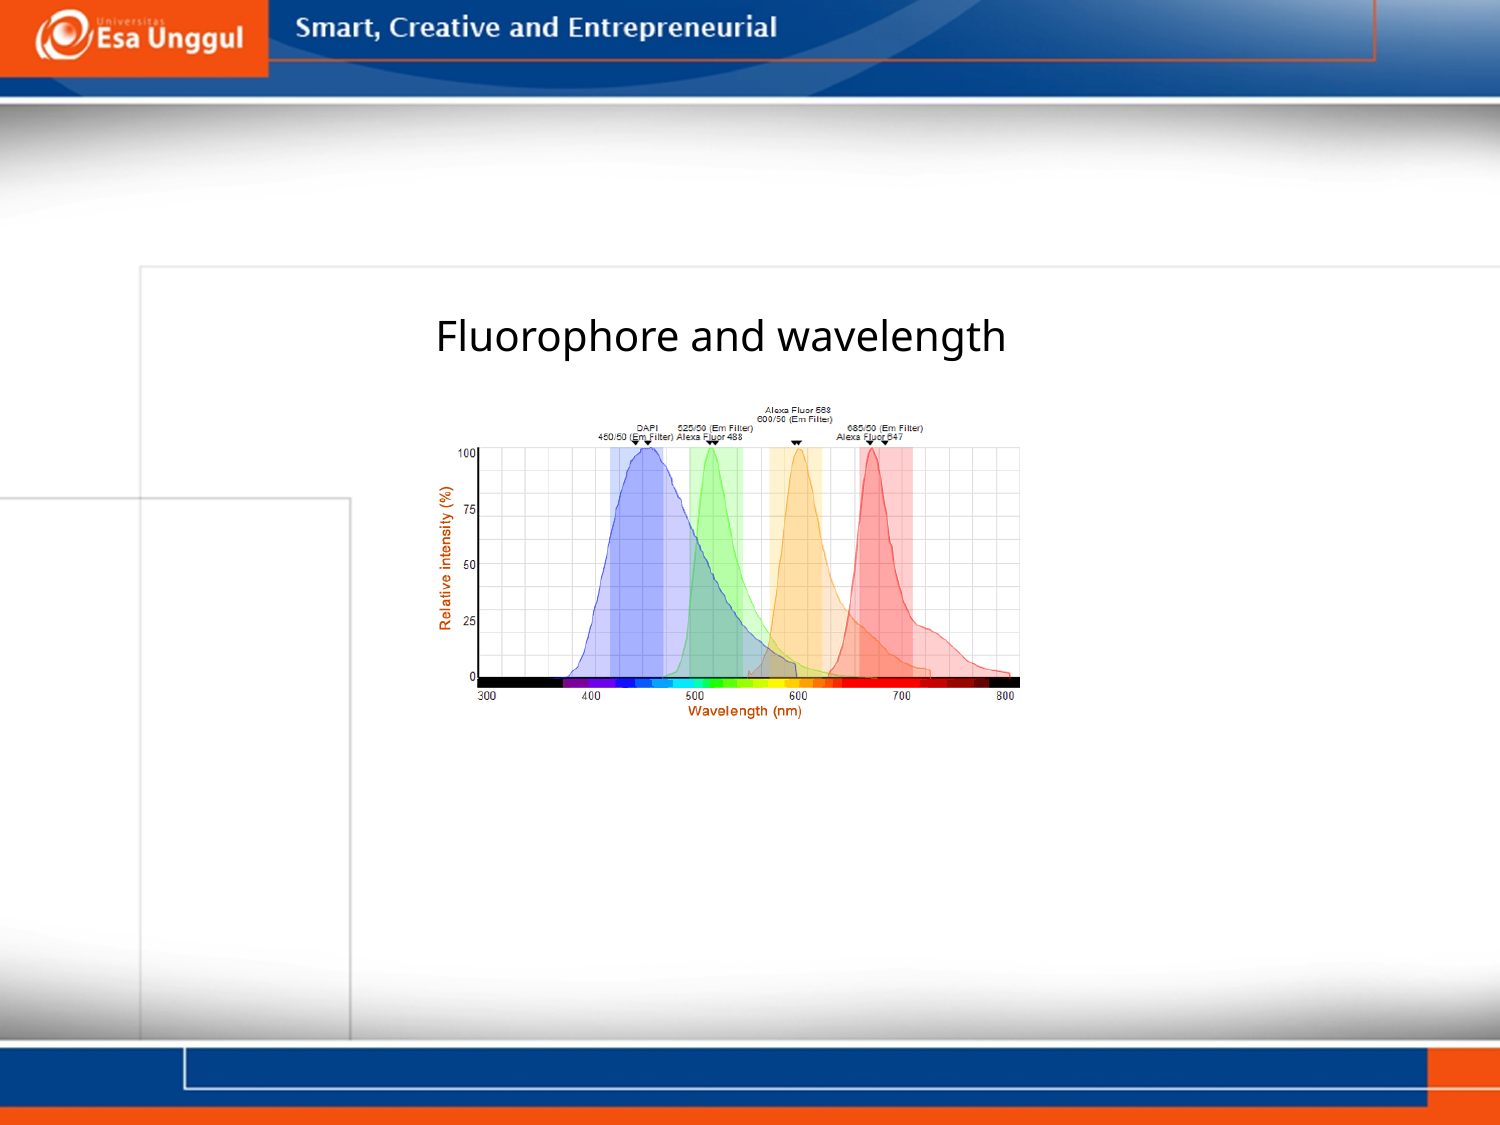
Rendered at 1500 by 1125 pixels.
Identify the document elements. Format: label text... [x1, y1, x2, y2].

picture [0, 0, 1500, 1125]
text_box Fluorophore and wavelength [420, 301, 1023, 368]
